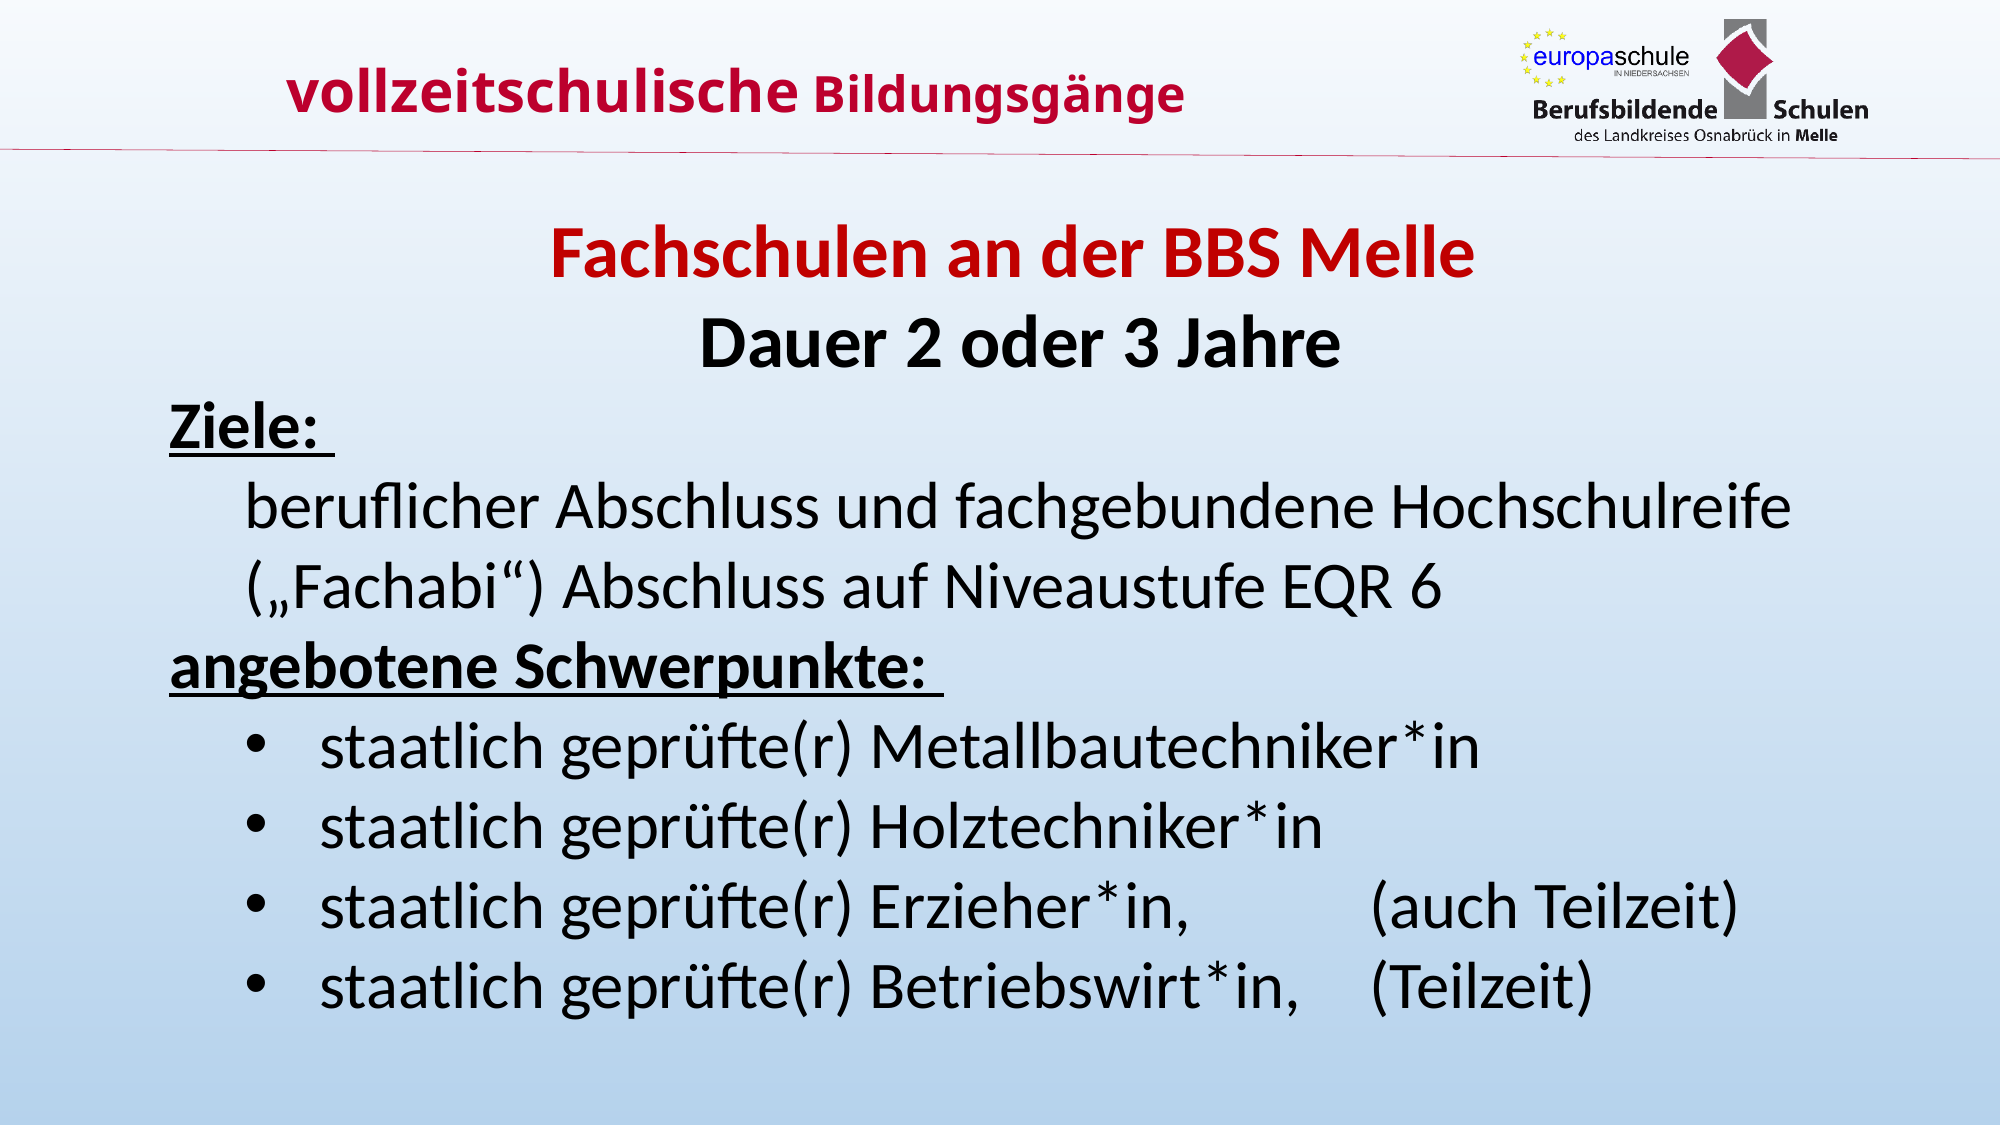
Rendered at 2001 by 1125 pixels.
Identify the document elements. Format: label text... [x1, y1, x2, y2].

text_box vollzeitschulische Bildungsgänge [179, 48, 1293, 94]
text_box Fachschulen an der BBS Melle Dauer 2 oder 3 Jahre Ziele: beruflicher Abschluss und fachgebundene Hochschulreife („Fachabi“) Abschluss auf Niveaustufe EQR 6 angebotene Schwerpunkte: staatlich geprüfte(r) Metallbautechniker*in staatlich geprüfte(r) Holztechniker*in staatlich geprüfte(r) Erzieher*in, (auch Teilzeit) staatlich geprüfte(r) Betriebswirt*in, (Teilzeit) [154, 194, 1874, 1106]
picture [1519, 19, 1873, 143]
